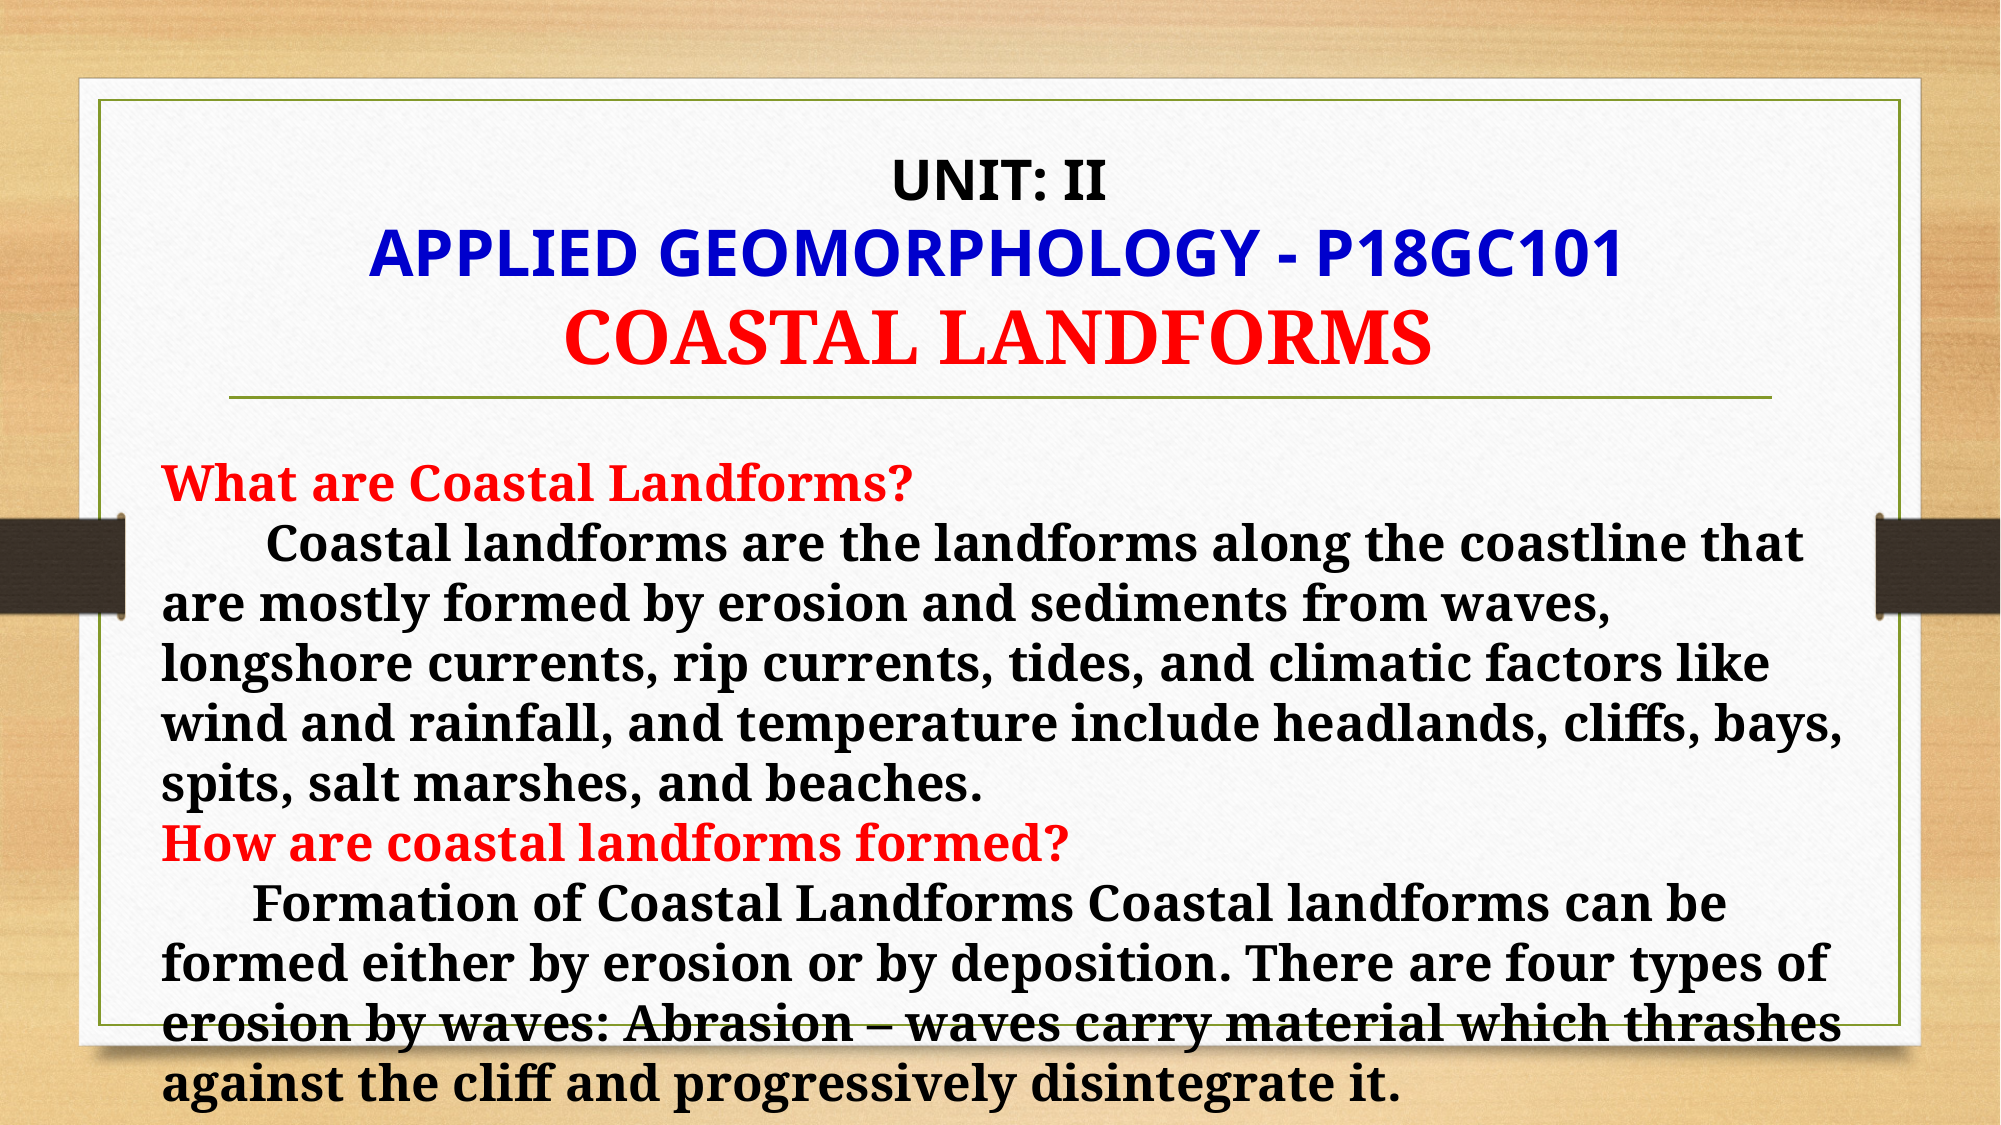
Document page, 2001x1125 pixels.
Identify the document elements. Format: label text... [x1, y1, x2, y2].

text_box What are Coastal Landforms? Coastal landforms are the landforms along the coastline that are mostly formed by erosion and sediments from waves, longshore currents, rip currents, tides, and climatic factors like wind and rainfall, and temperature include headlands, cliffs, bays, spits, salt marshes, and beaches. How are coastal landforms formed? Formation of Coastal Landforms Coastal landforms can be formed either by erosion or by deposition. There are four types of erosion by waves: Abrasion – waves carry material which thrashes against the cliff and progressively disintegrate it. [146, 444, 1870, 1119]
list [127, 383, 1896, 1010]
picture [0, 0, 2001, 1125]
title UNIT: II APPLIED GEOMORPHOLOGY - P18GC101 COASTAL LANDFORMS [127, 104, 1870, 383]
